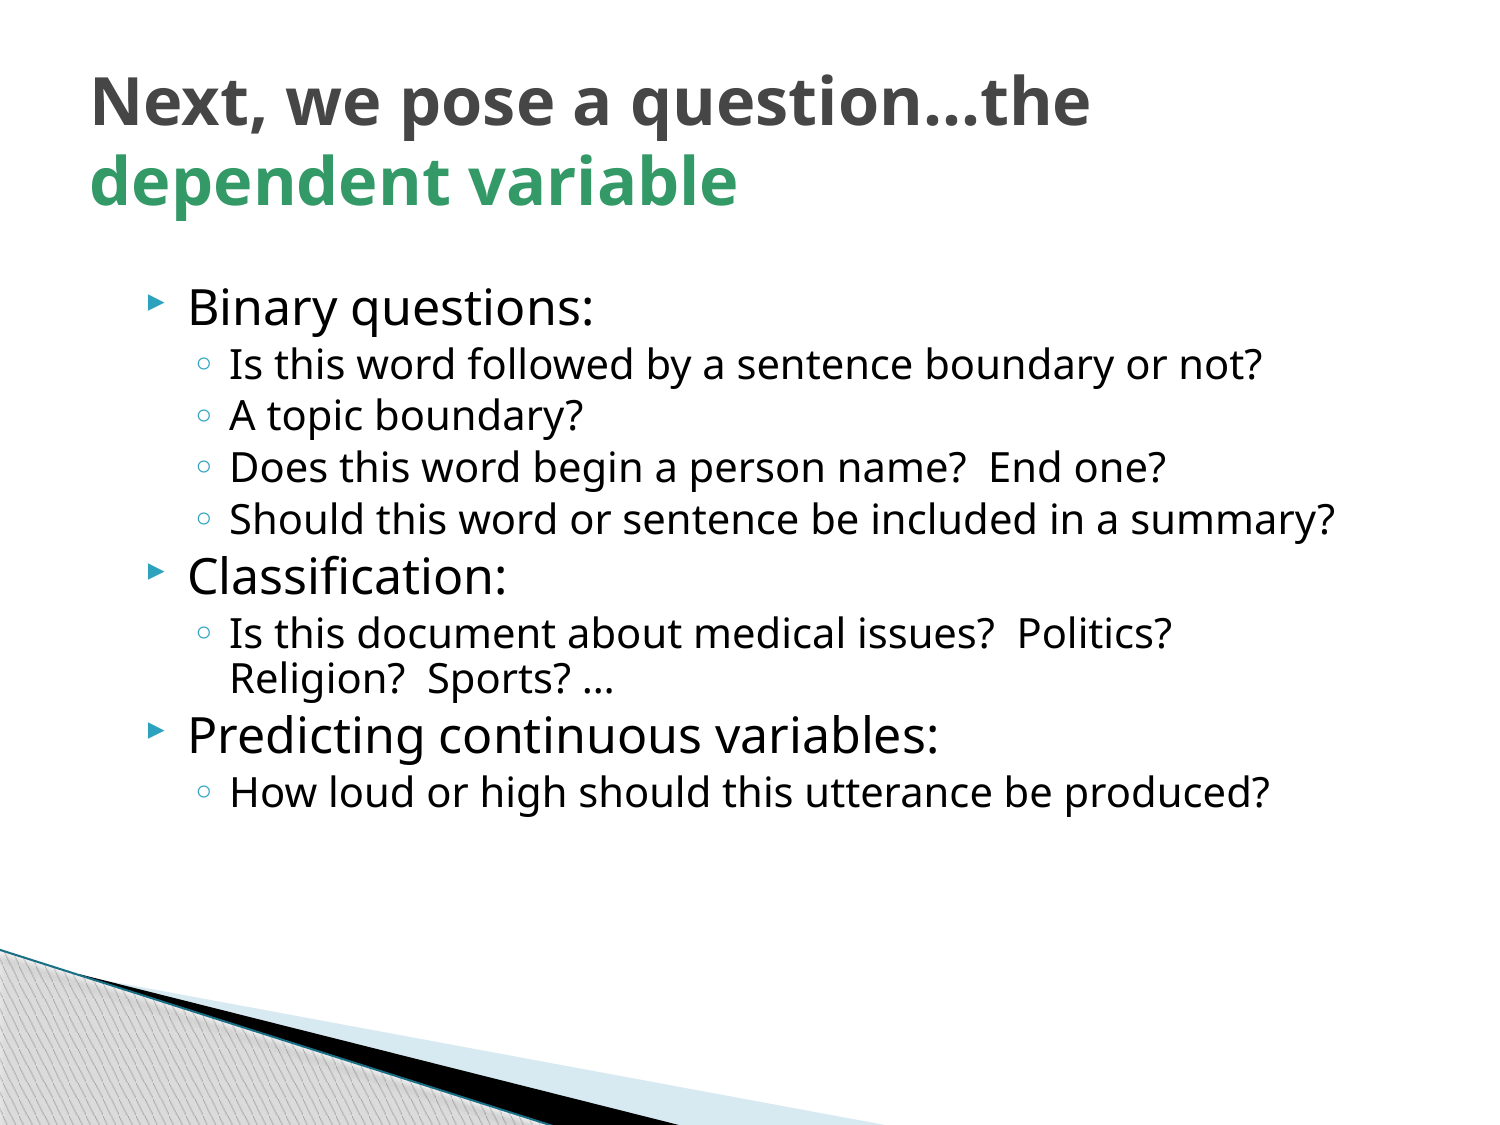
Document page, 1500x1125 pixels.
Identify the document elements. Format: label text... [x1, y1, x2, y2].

list Binary questions: Is this word followed by a sentence boundary or not? A topic boundary? Does this word begin a person name? End one? Should this word or sentence be included in a summary? Classification: Is this document about medical issues? Politics? Religion? Sports? … Predicting continuous variables: How loud or high should this utterance be produced? [112, 275, 1375, 877]
title Next, we pose a question…the dependent variable [75, 45, 1425, 233]
